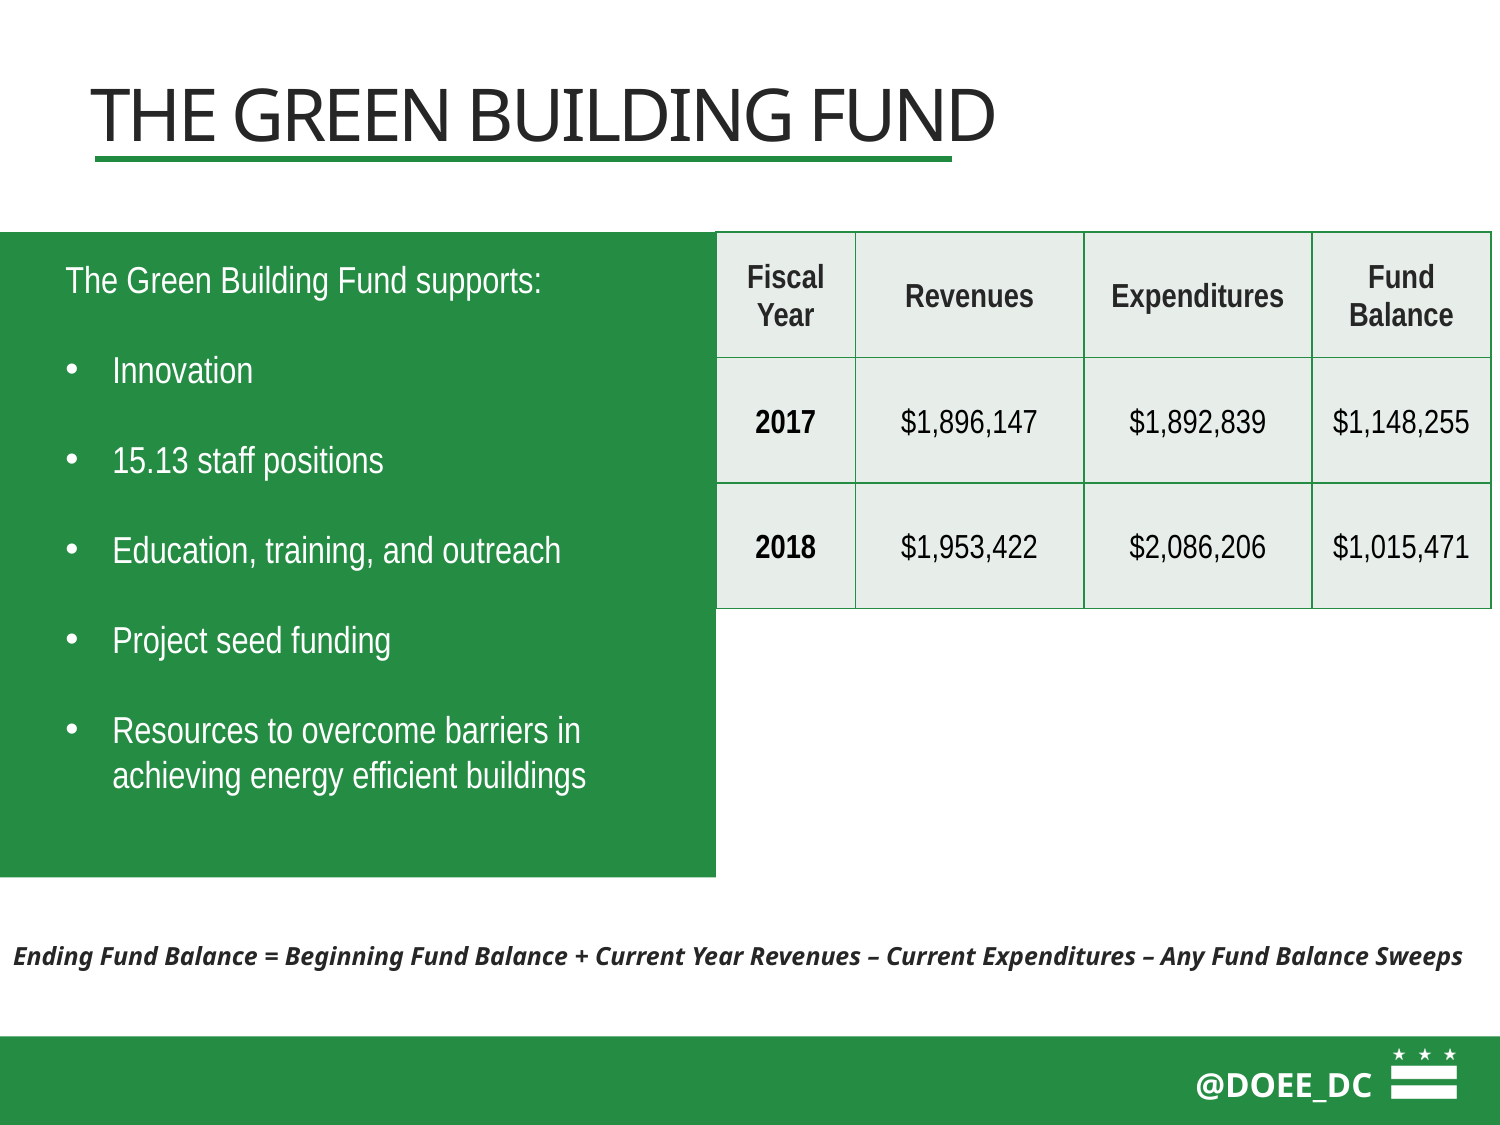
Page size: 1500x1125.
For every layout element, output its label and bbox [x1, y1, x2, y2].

text_box [0, 51, 1500, 1125]
